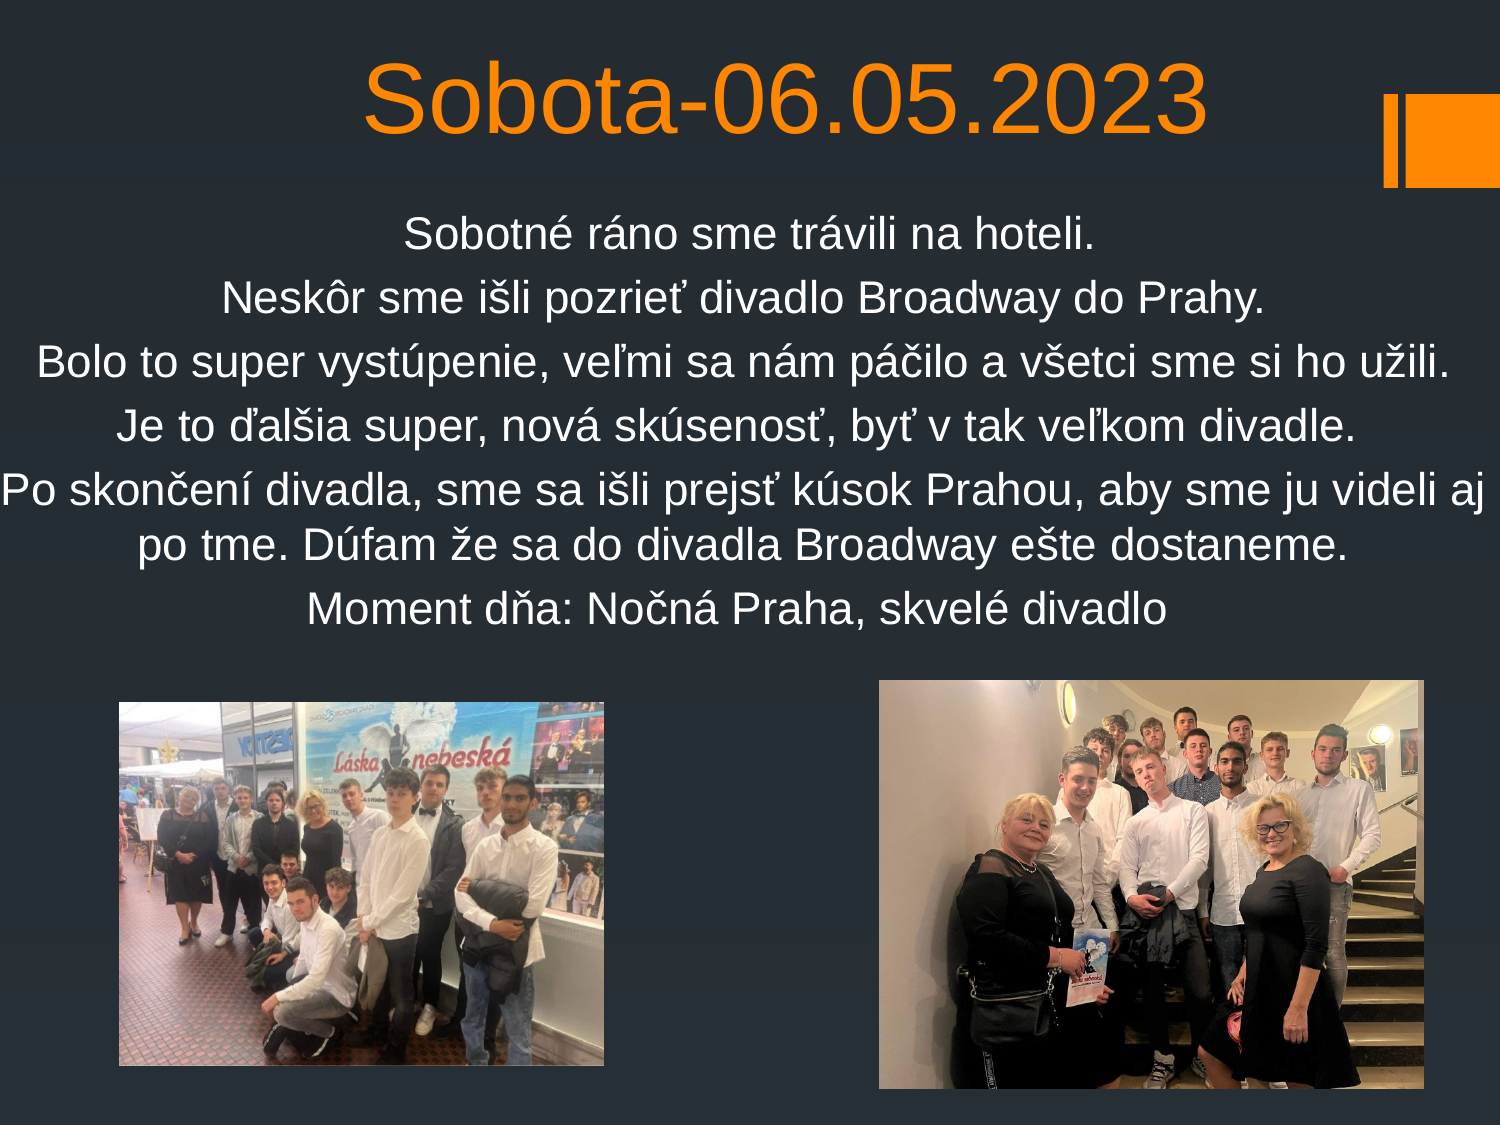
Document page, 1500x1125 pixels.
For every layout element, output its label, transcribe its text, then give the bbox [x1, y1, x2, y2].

subtitle Sobotné ráno sme trávili na hoteli. Neskôr sme išli pozrieť divadlo Broadway do Prahy. Bolo to super vystúpenie, veľmi sa nám páčilo a všetci sme si ho užili. Je to ďalšia super, nová skúsenosť, byť v tak veľkom divadle. Po skončení divadla, sme sa išli prejsť kúsok Prahou, aby sme ju videli aj po tme. Dúfam že sa do divadla Broadway ešte dostaneme. Moment dňa: Nočná Praha, skvelé divadlo [0, 196, 1500, 656]
picture [879, 680, 1424, 1089]
title Sobota-06.05.2023 [230, 0, 1342, 161]
picture [119, 702, 605, 1067]
